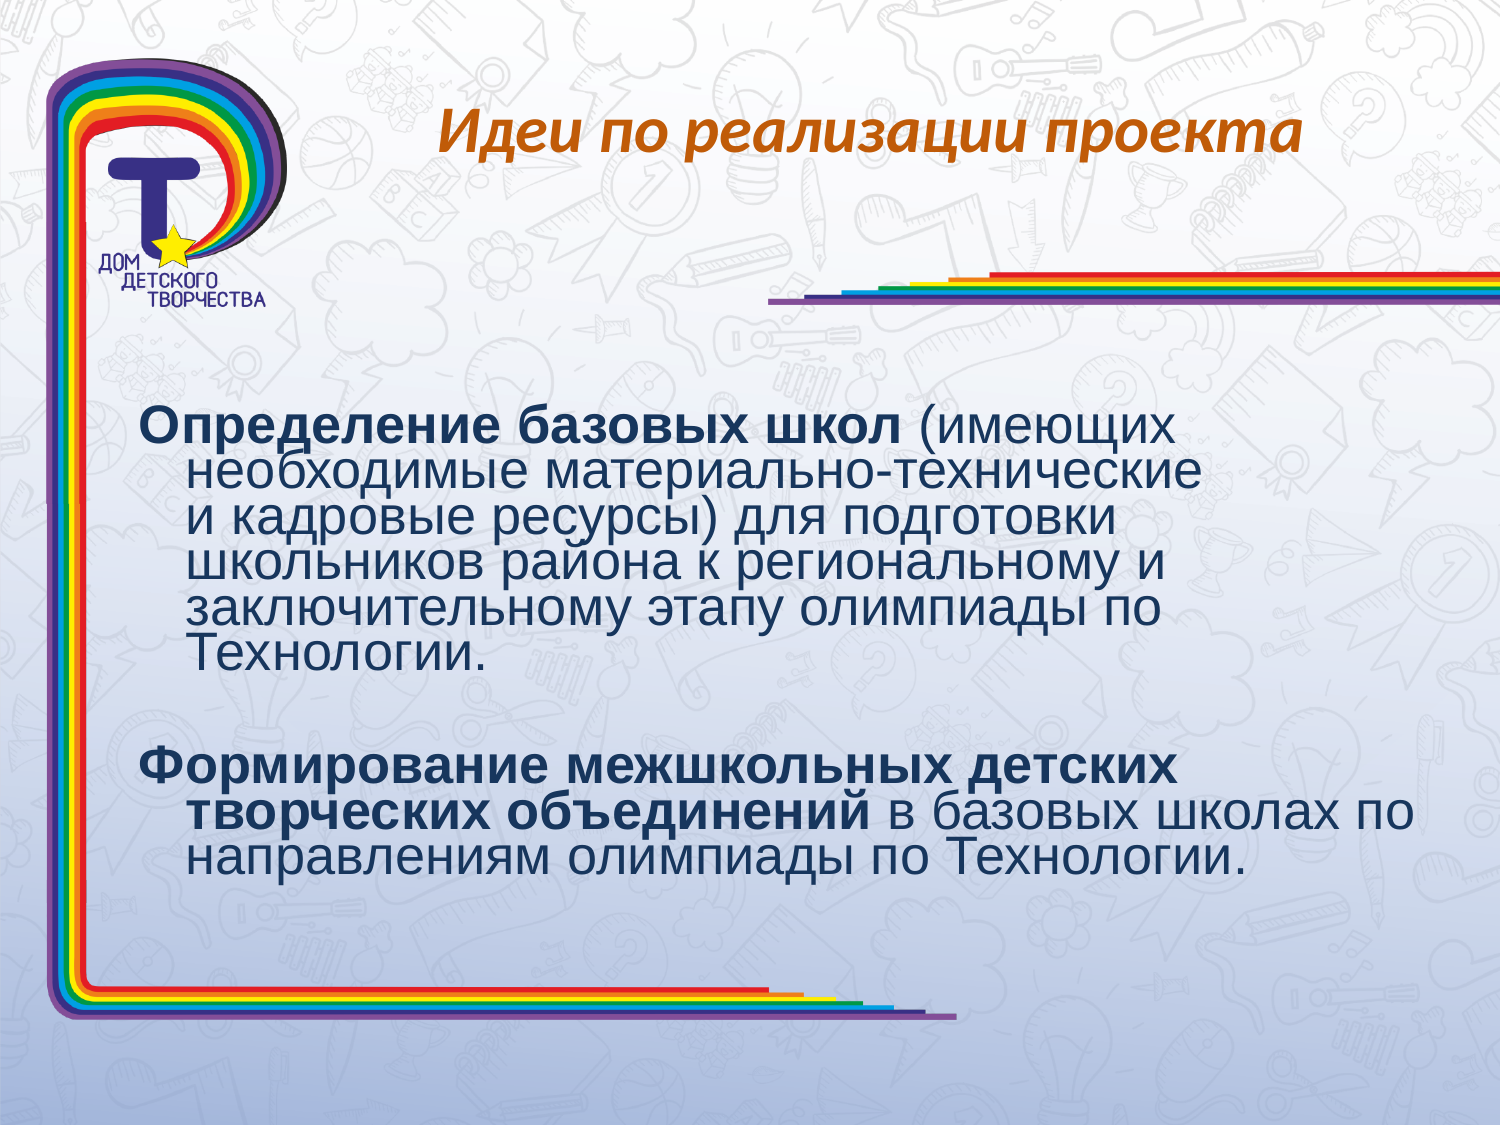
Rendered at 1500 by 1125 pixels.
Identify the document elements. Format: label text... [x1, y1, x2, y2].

list Определение базовых школ (имеющих необходимые материально-технические и кадровые ресурсы) для подготовки школьников района к региональному и заключительному этапу олимпиады по Технологии. Формирование межшкольных детских творческих объединений в базовых школах по направлениям олимпиады по Технологии. [123, 266, 1448, 1103]
title Идеи по реализации проекта [277, 66, 1466, 185]
picture [0, 0, 1500, 1125]
